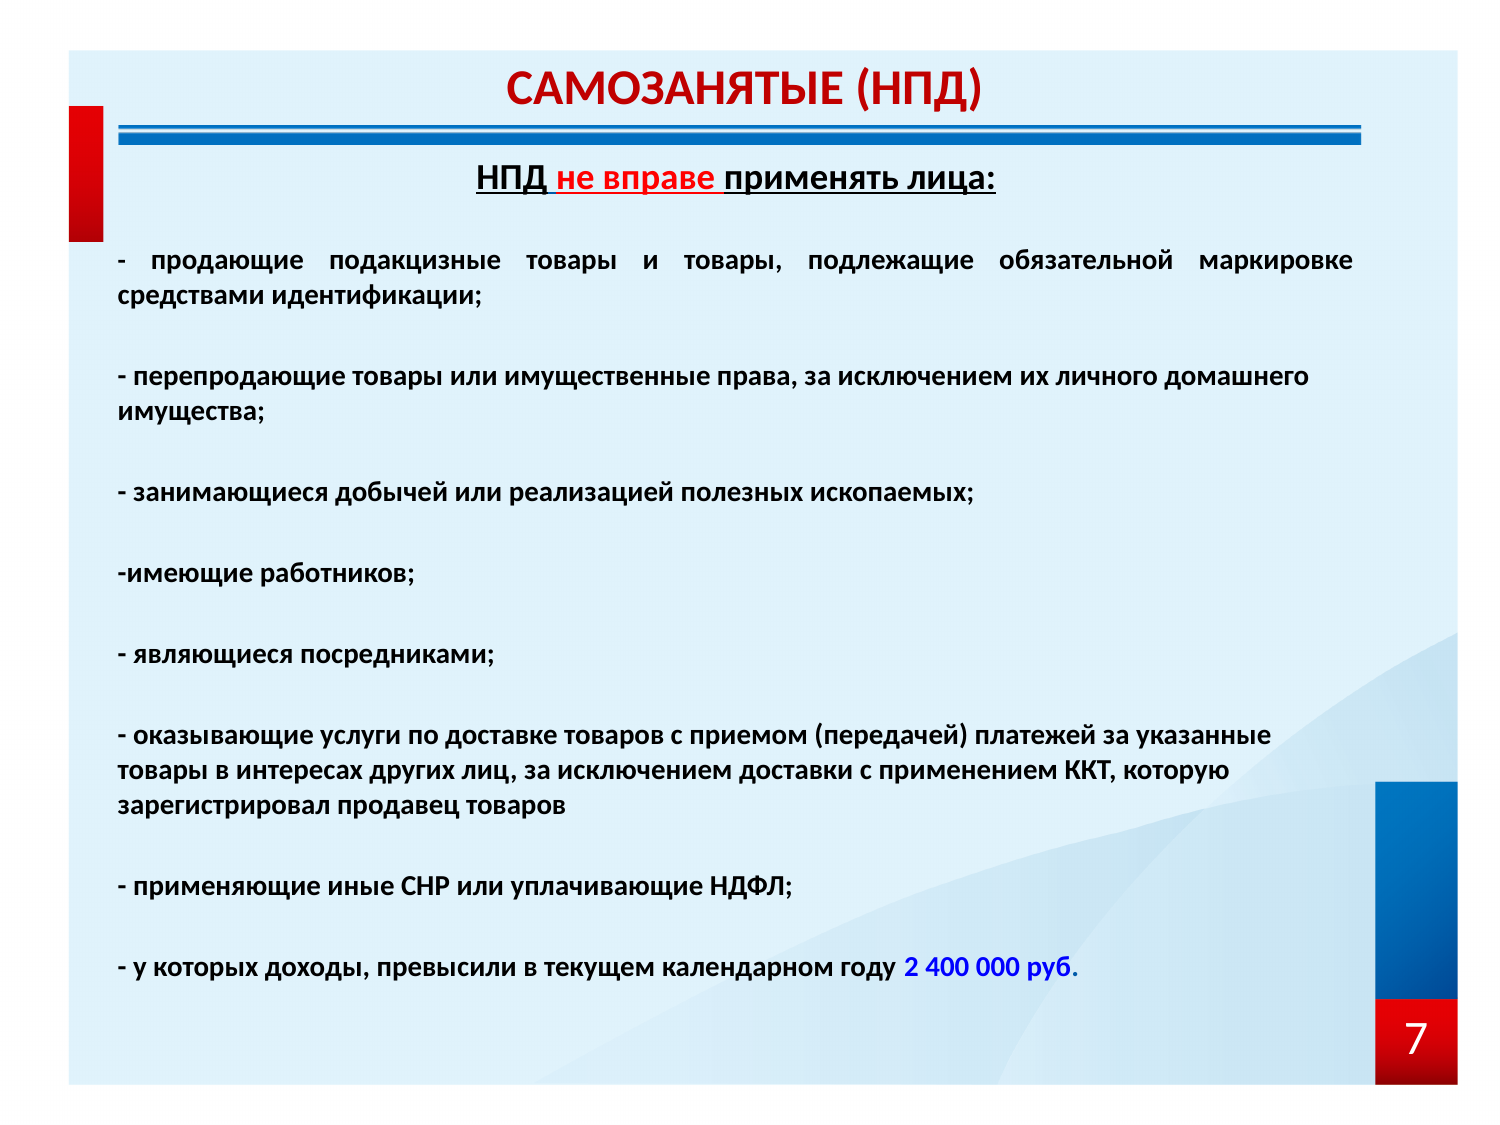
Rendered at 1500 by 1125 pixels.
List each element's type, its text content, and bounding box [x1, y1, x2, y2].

list НПД не вправе применять лица: - продающие подакцизные товары и товары, подлежащие обязательной маркировке средствами идентификации; - перепродающие товары или имущественные права, за исключением их личного домашнего имущества; - занимающиеся добычей или реализацией полезных ископаемых; -имеющие работников; - являющиеся посредниками; - оказывающие услуги по доставке товаров с приемом (передачей) платежей за указанные товары в интересах других лиц, за исключением доставки с применением ККТ, которую зарегистрировал продавец товаров - применяющие иные СНР или уплачивающие НДФЛ; - у которых доходы, превысили в текущем календарном году 2 400 000 руб. [56, 144, 1373, 1001]
slide_number 7 [1365, 991, 1468, 1095]
title САМОЗАНЯТЫЕ (НПД) [143, 33, 1347, 123]
picture [0, 0, 1500, 1125]
